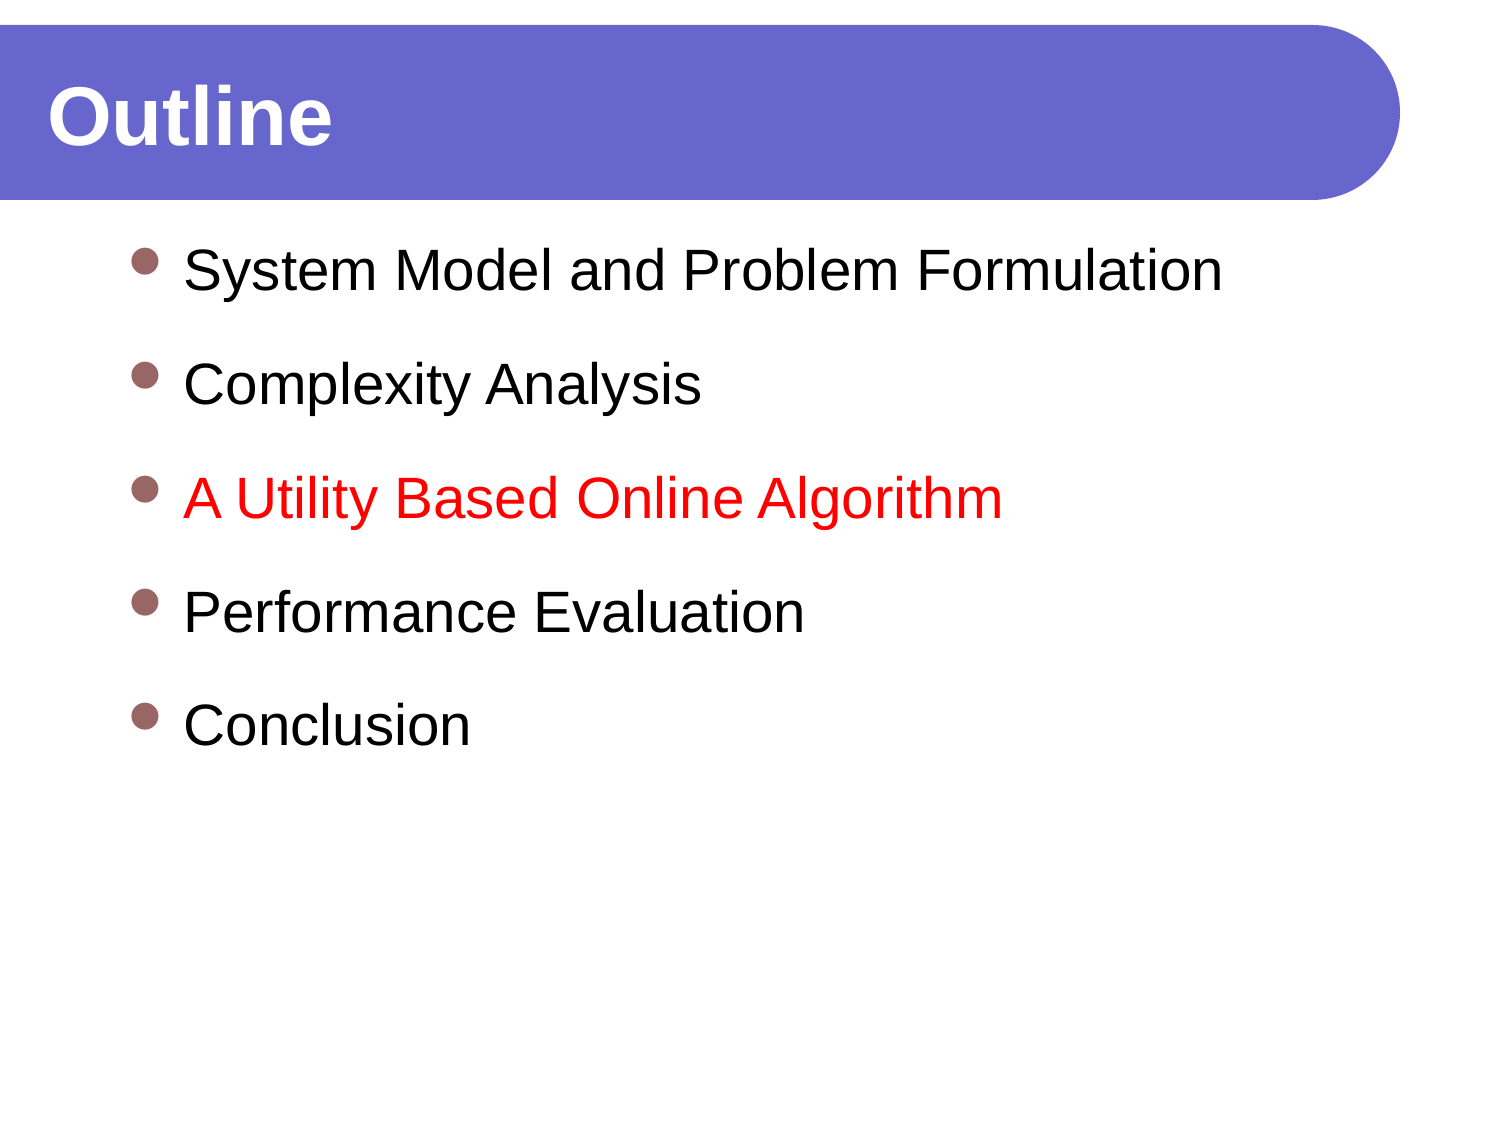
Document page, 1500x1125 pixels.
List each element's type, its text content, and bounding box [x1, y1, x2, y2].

title Outline [31, 37, 1348, 188]
list System Model and Problem Formulation Complexity Analysis A Utility Based Online Algorithm Performance Evaluation Conclusion [112, 224, 1413, 1125]
